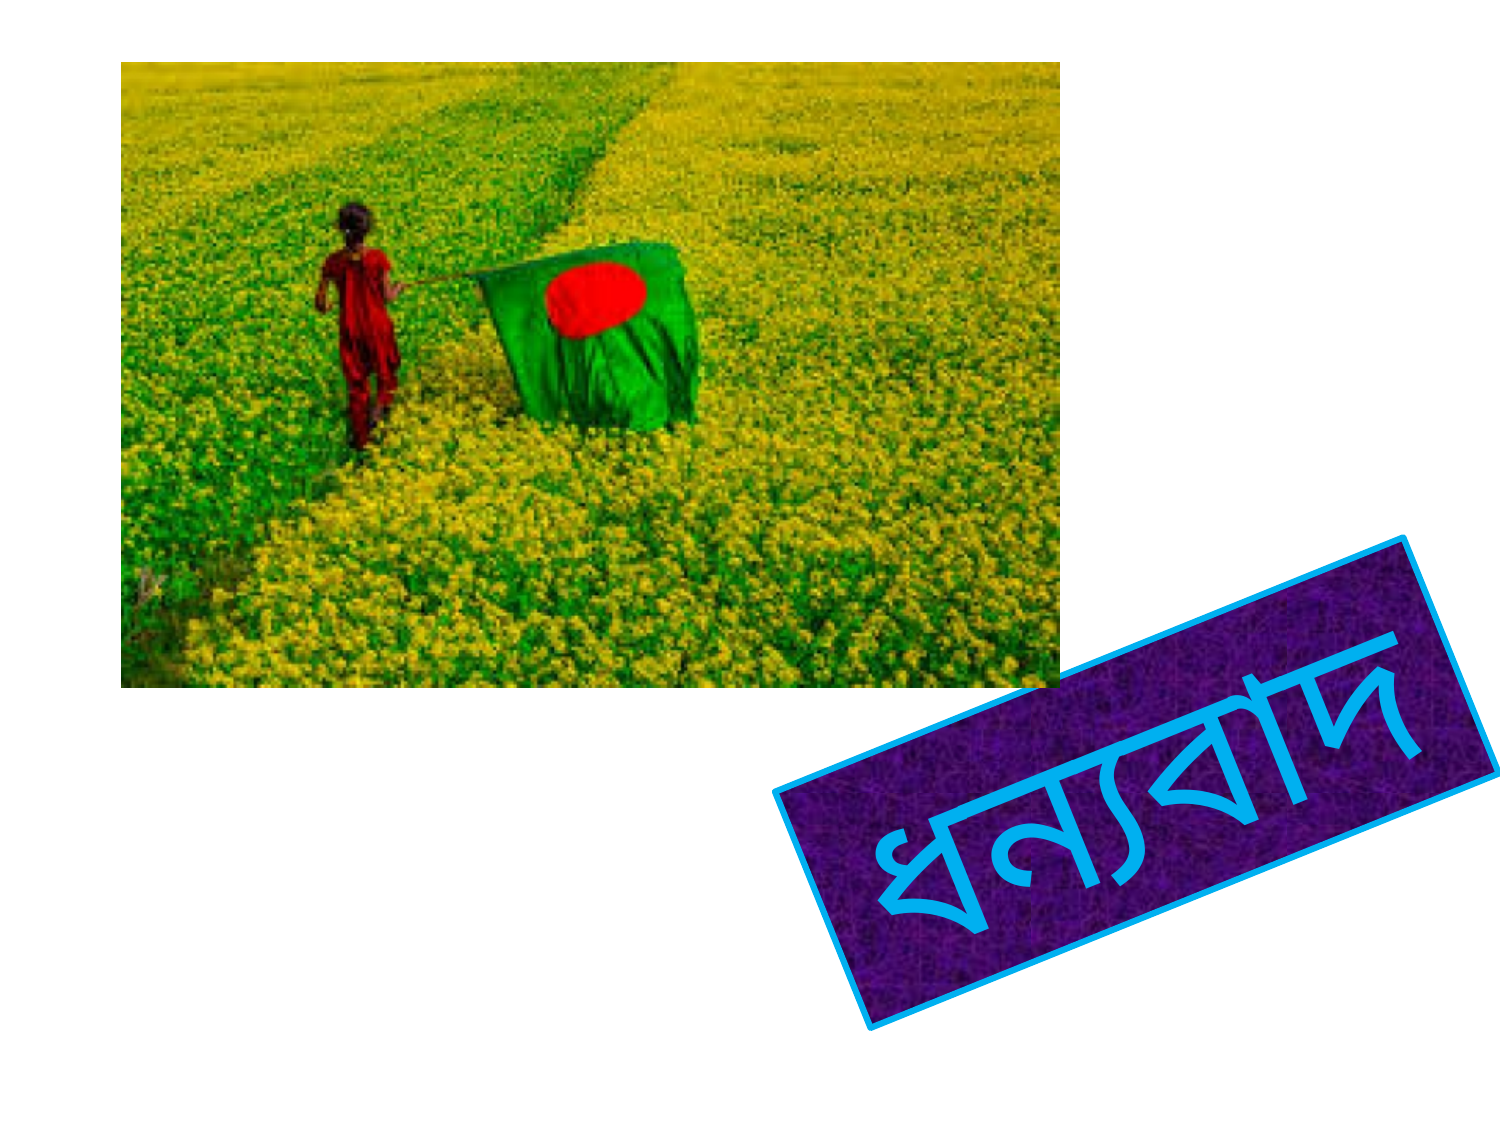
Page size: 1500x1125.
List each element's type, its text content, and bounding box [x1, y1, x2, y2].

picture [121, 62, 1060, 688]
text_box ধন্যবাদ [775, 537, 1499, 1028]
